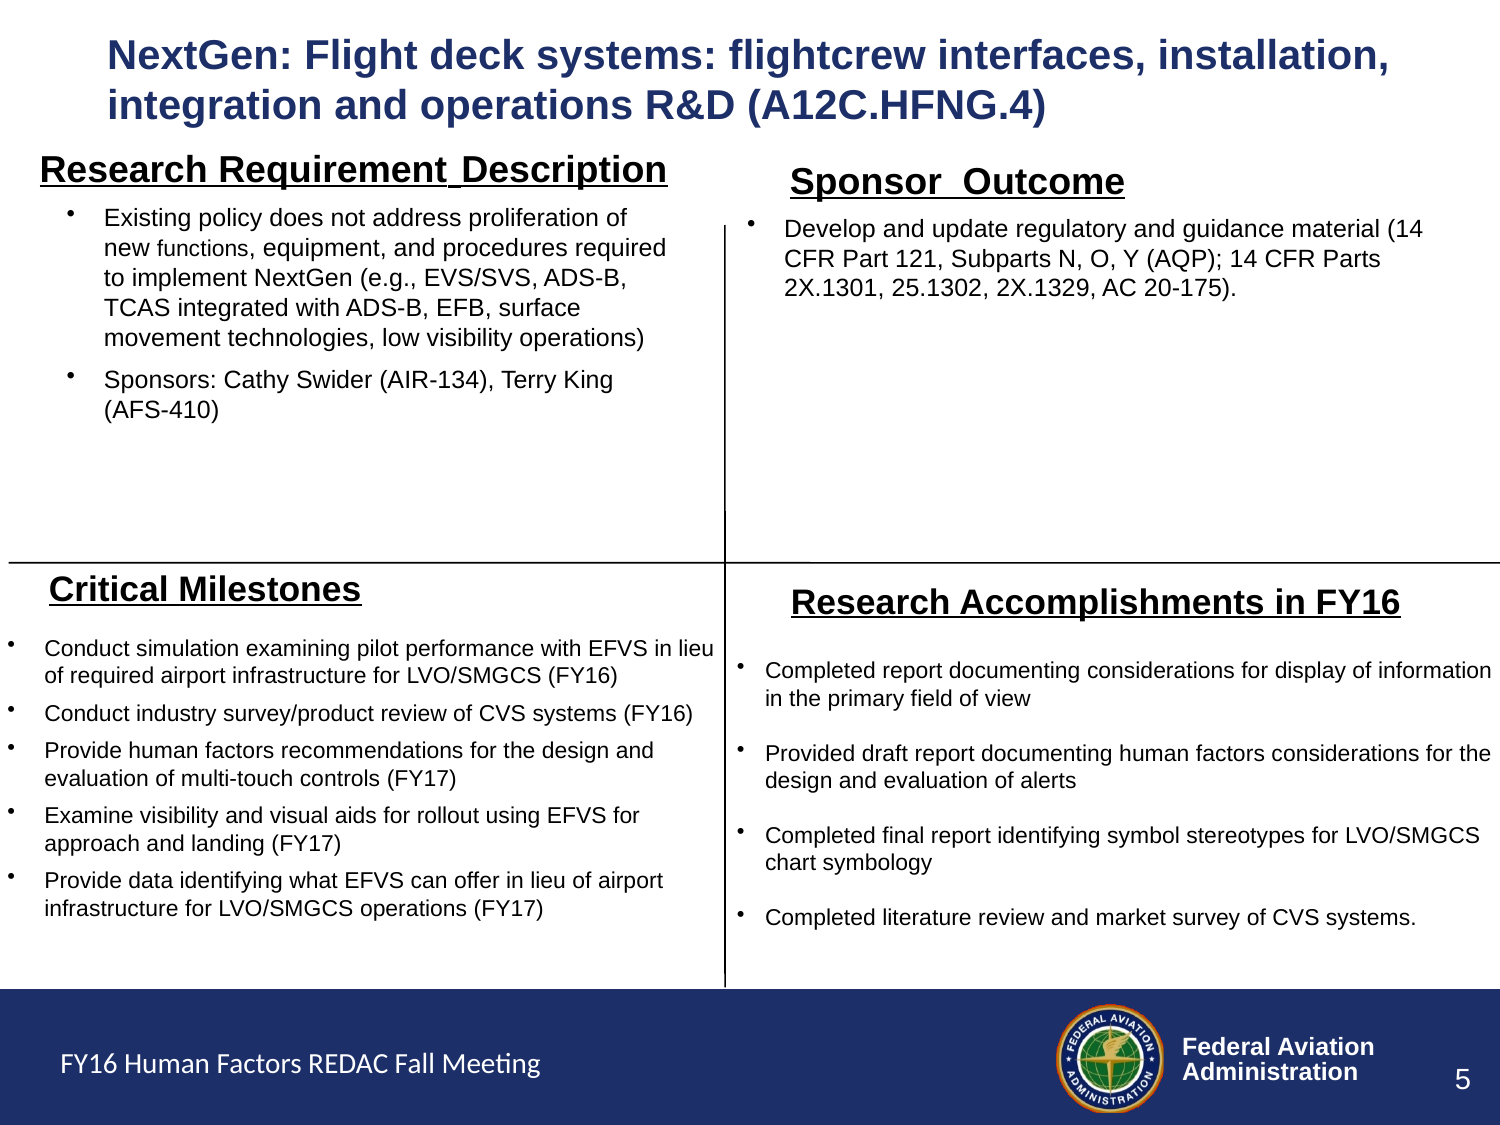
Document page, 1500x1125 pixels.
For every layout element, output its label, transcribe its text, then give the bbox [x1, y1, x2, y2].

slide_number 5 [1136, 1052, 1487, 1107]
text_box Critical Milestones [34, 558, 710, 562]
picture [1055, 1004, 1164, 1113]
text_box Critical Milestones [34, 563, 710, 606]
text_box Existing policy does not address proliferation of new functions, equipment, and procedures required to implement NextGen (e.g., EVS/SVS, ADS-B, TCAS integrated with ADS-B, EFB, surface movement technologies, low visibility operations) Sponsors: Cathy Swider (AIR-134), Terry King (AFS-410) [51, 194, 686, 470]
text_box FY16 Human Factors REDAC Fall Meeting [45, 1036, 556, 1087]
text_box Completed report documenting considerations for display of information in the primary field of view Provided draft report documenting human factors considerations for the design and evaluation of alerts Completed final report identifying symbol stereotypes for LVO/SMGCS chart symbology Completed literature review and market survey of CVS systems. [722, 620, 1500, 938]
text_box Sponsor Outcome [774, 149, 1475, 200]
text_box Research Requirement Description [24, 125, 775, 175]
text_box NextGen: Flight deck systems: flightcrew interfaces, installation, integration and operations R&D (A12C.HFNG.4) [92, 20, 1483, 125]
text_box Develop and update regulatory and guidance material (14 CFR Part 121, Subparts N, O, Y (AQP); 14 CFR Parts 2X.1301, 25.1302, 2X.1329, AC 20-175). [732, 204, 1483, 310]
text_box Conduct simulation examining pilot performance with EFVS in lieu of required airport infrastructure for LVO/SMGCS (FY16) Conduct industry survey/product review of CVS systems (FY16) Provide human factors recommendations for the design and evaluation of multi-touch controls (FY17) Examine visibility and visual aids for rollout using EFVS for approach and landing (FY17) Provide data identifying what EFVS can offer in lieu of airport infrastructure for LVO/SMGCS operations (FY17) [0, 606, 741, 956]
text_box Research Accomplishments in FY16 [775, 571, 1439, 620]
